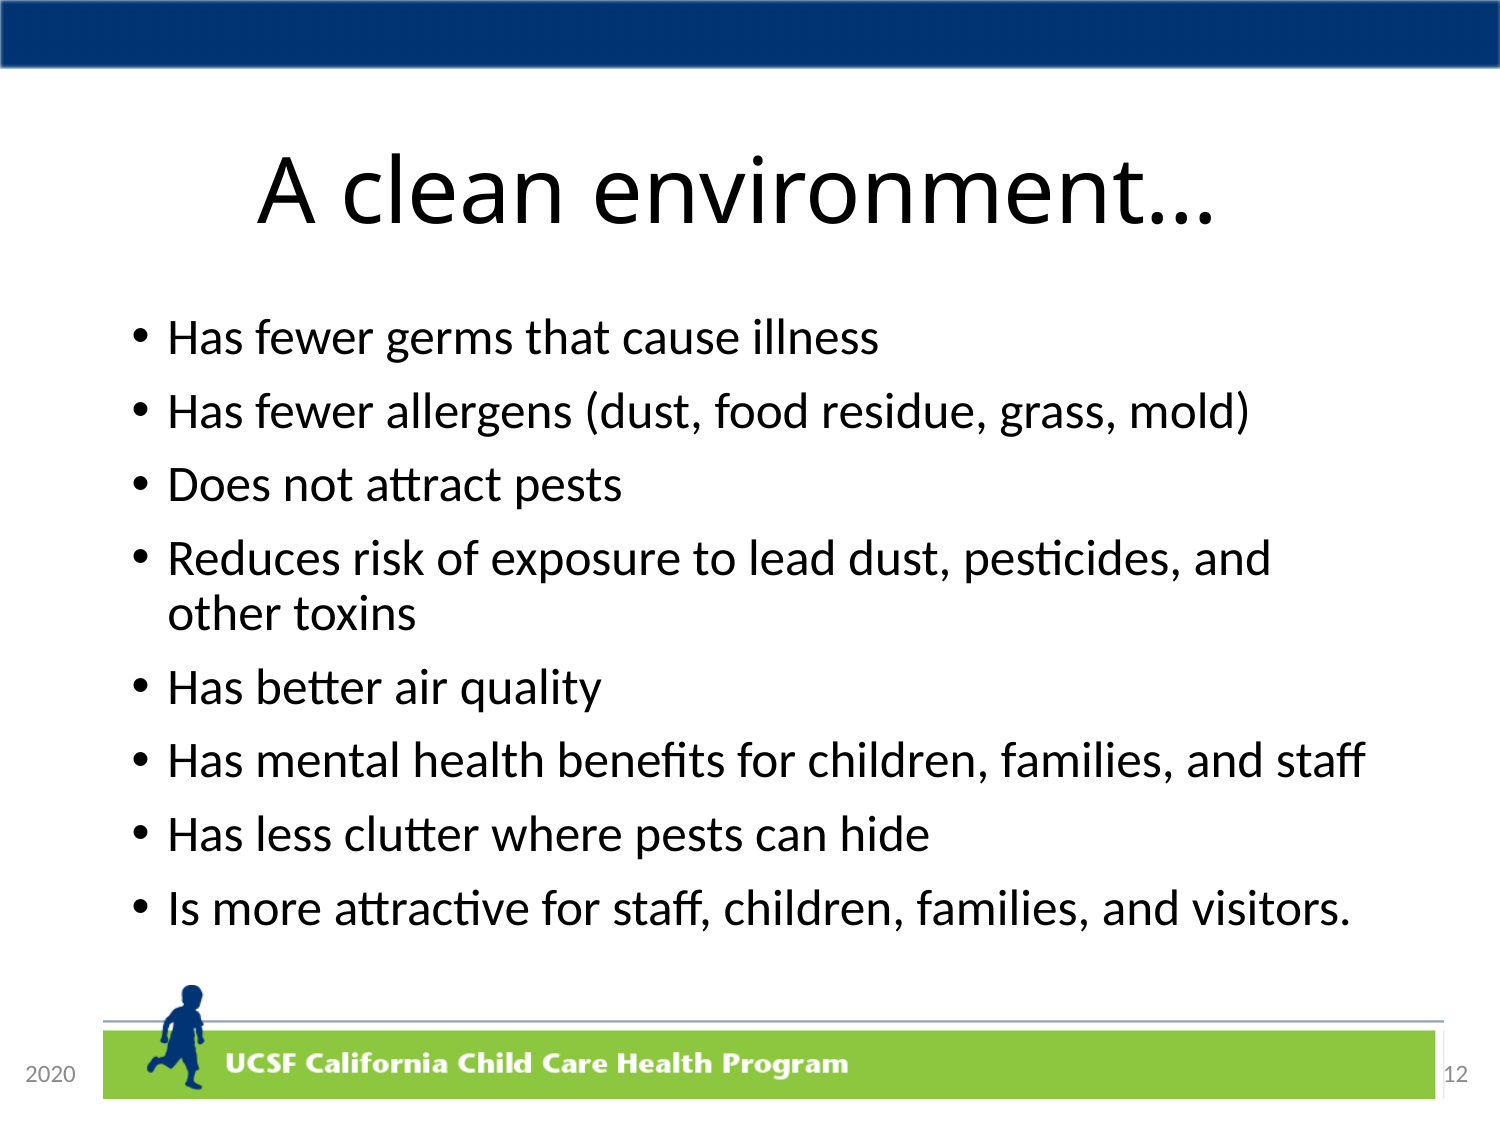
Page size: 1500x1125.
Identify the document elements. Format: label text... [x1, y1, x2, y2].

slide_number 2020 [10, 1042, 348, 1103]
title A clean environment… [103, 84, 1397, 303]
slide_number 12 [1145, 1042, 1484, 1103]
text_box [3, 4, 1497, 64]
picture [103, 985, 1445, 1099]
list Has fewer germs that cause illness Has fewer allergens (dust, food residue, grass, mold) Does not attract pests Reduces risk of exposure to lead dust, pesticides, and other toxins Has better air quality Has mental health benefits for children, families, and staff Has less clutter where pests can hide Is more attractive for staff, children, families, and visitors. [116, 303, 1411, 1017]
